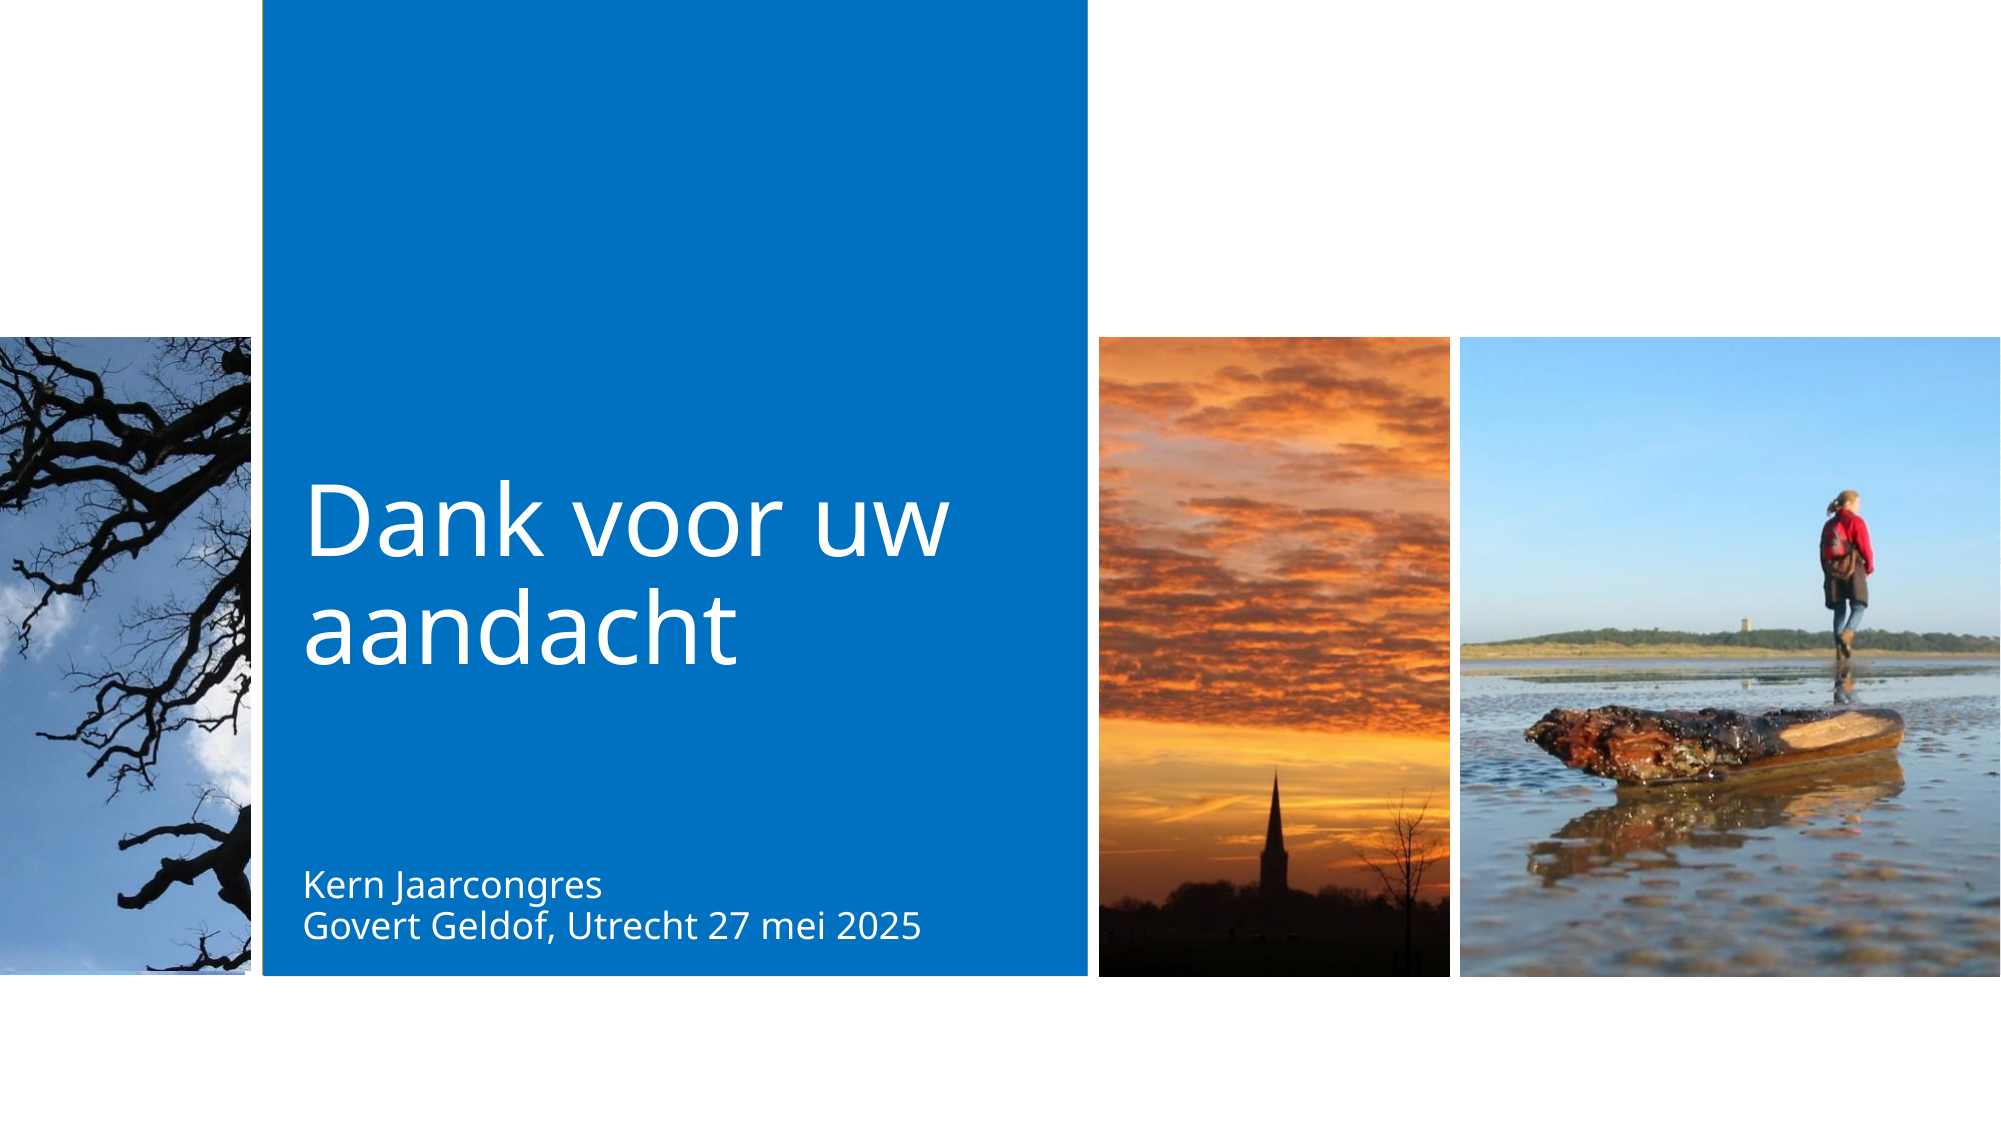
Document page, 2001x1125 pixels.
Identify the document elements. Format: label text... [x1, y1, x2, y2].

title Dank voor uw aandacht [287, 31, 1083, 813]
subtitle Kern Jaarcongres Govert Geldof, Utrecht 27 mei 2025 [287, 813, 1083, 957]
picture [1099, 337, 1450, 977]
text_box [262, 0, 1089, 977]
picture [0, 337, 251, 975]
picture [1460, 337, 2001, 977]
